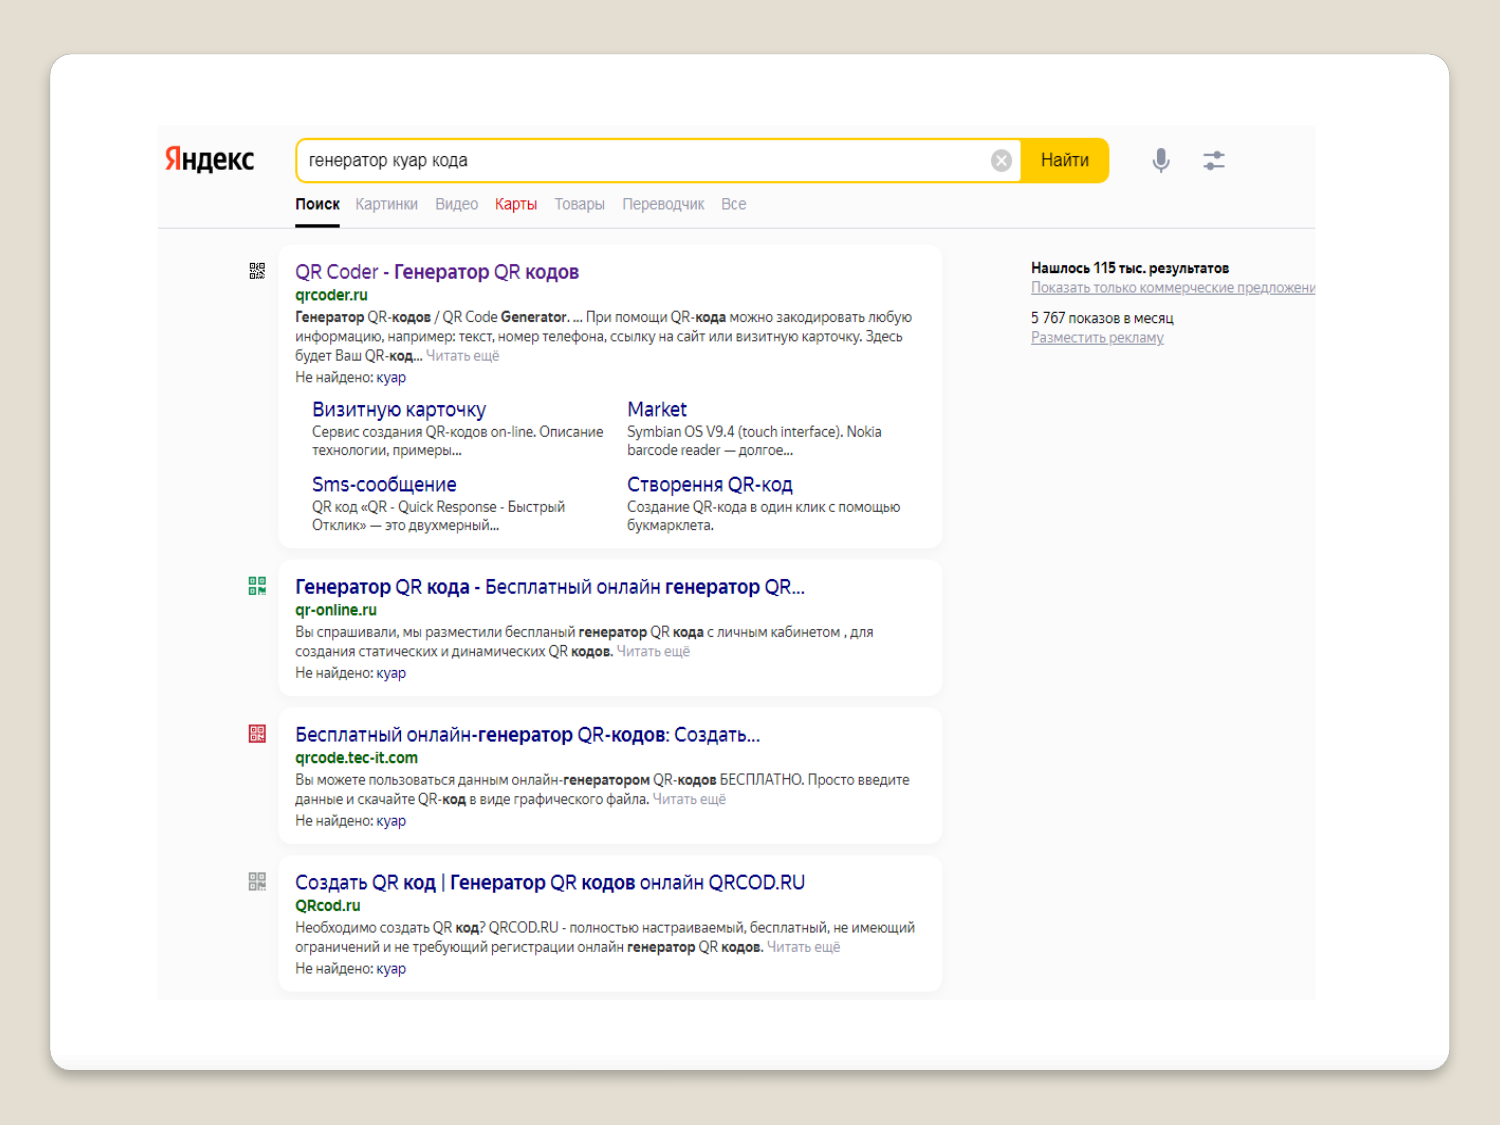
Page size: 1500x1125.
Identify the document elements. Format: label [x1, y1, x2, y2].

picture [157, 125, 1316, 1000]
